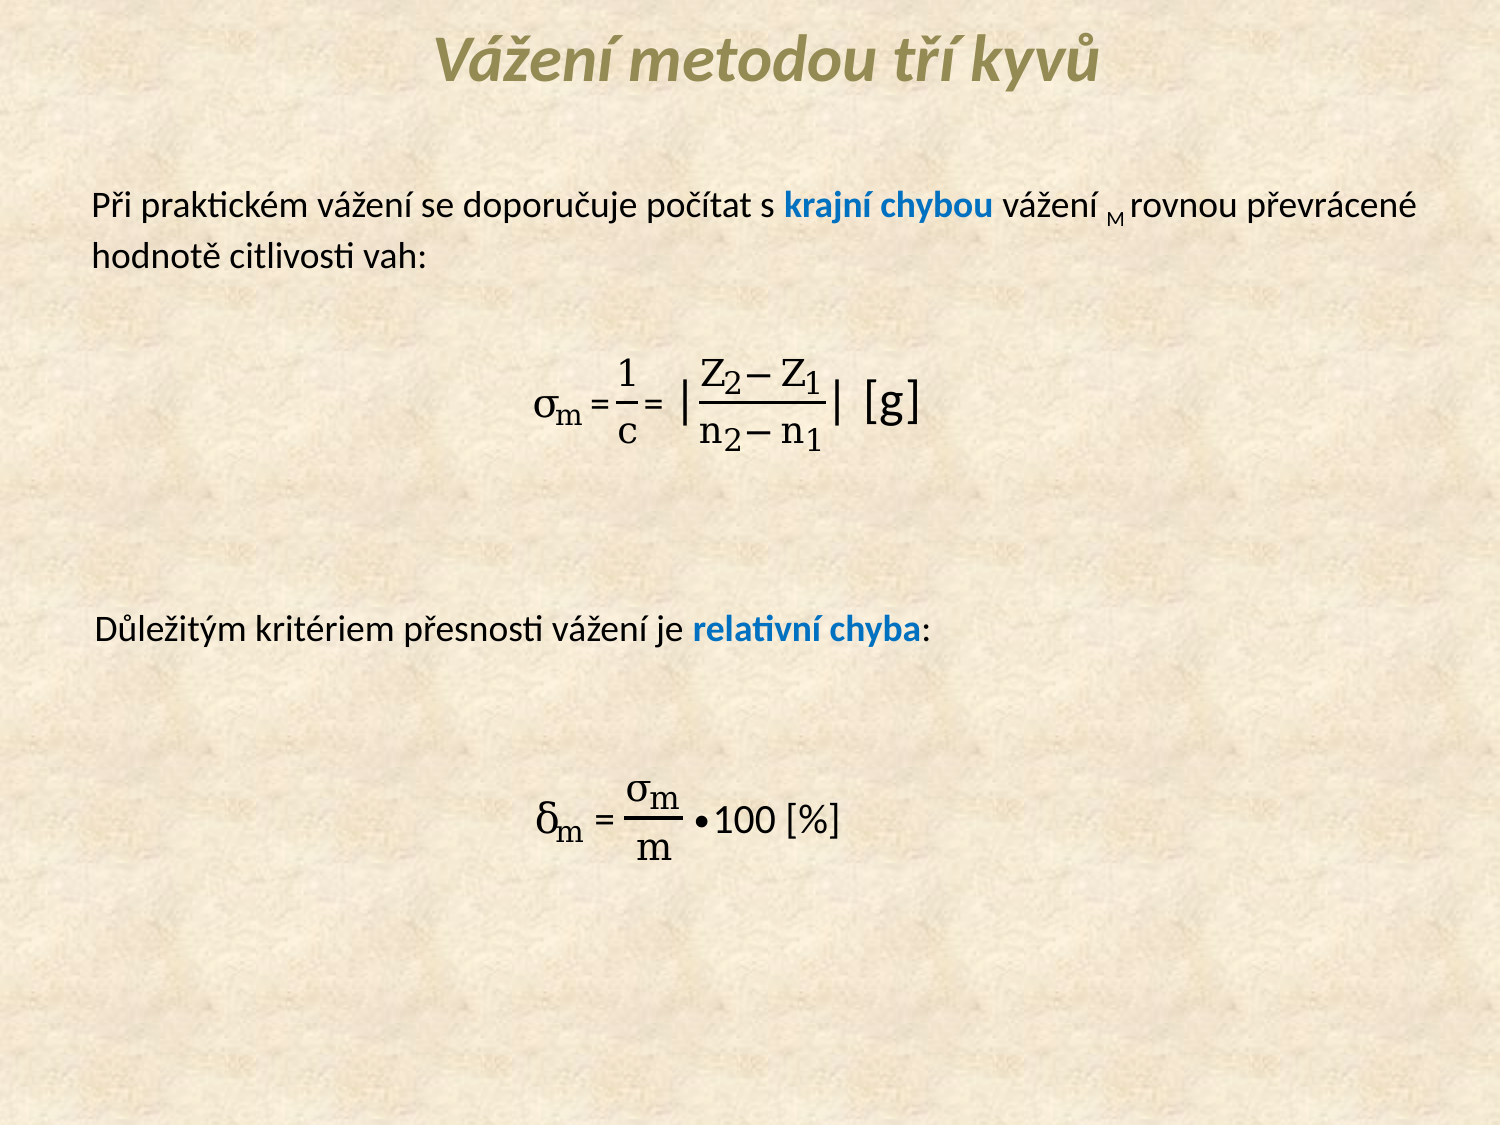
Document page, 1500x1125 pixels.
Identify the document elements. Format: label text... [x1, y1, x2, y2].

text_box Vážení metodou tří kyvů [242, 7, 1292, 126]
text_box Důležitým kritériem přesnosti vážení je relativní chyba: [79, 596, 947, 657]
text_box Při praktickém vážení se doporučuje počítat s krajní chybou vážení M rovnou převrácené hodnotě citlivosti vah: [76, 172, 1459, 284]
picture [533, 775, 1477, 883]
picture [531, 354, 1477, 477]
